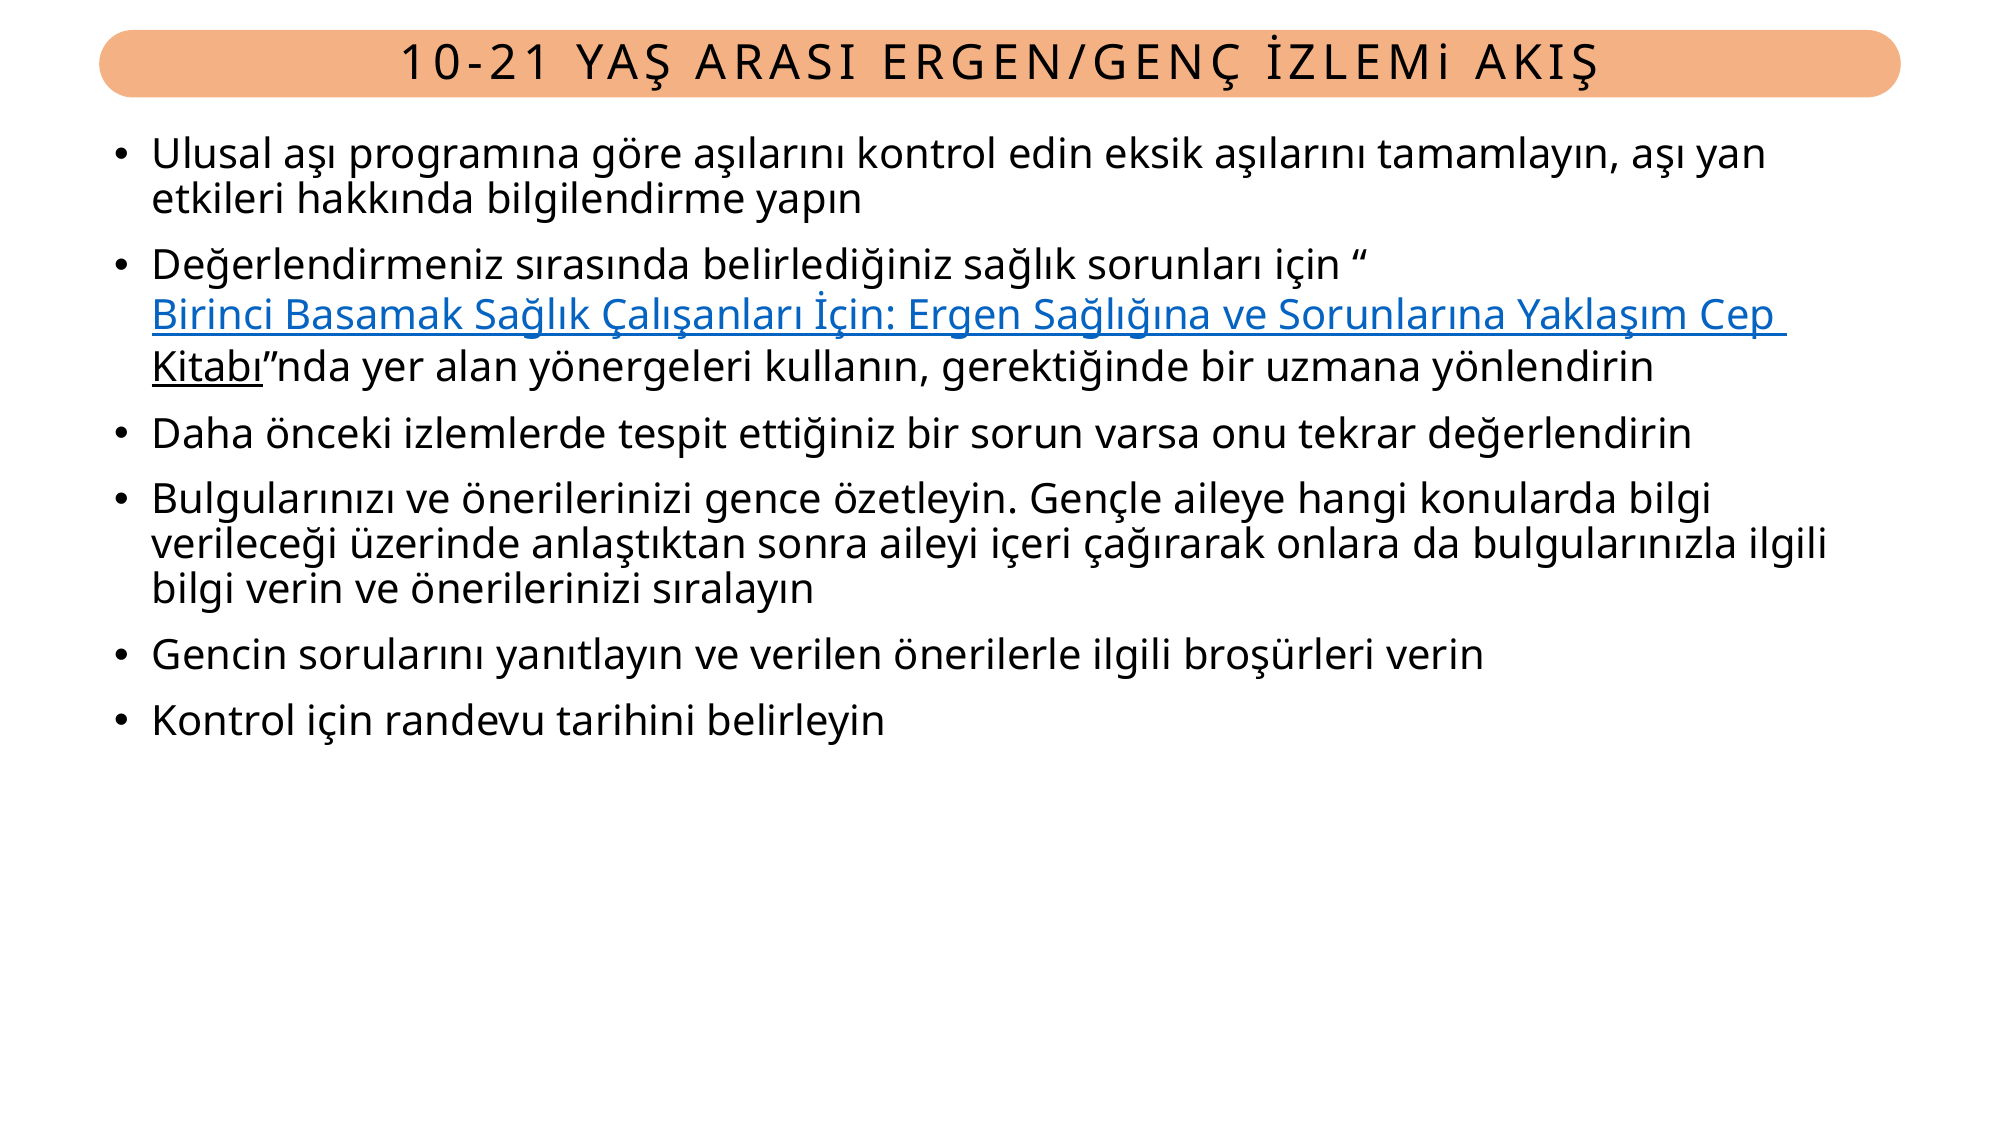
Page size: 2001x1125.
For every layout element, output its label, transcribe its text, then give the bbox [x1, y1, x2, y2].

title 10-21 YAŞ ARASI ERGEN/GENÇ İZLEMi AKIŞ [99, 29, 1901, 98]
list Ulusal aşı programına göre aşılarını kontrol edin eksik aşılarını tamamlayın, aşı yan etkileri hakkında bilgilendirme yapın Değerlendirmeniz sırasında belirlediğiniz sağlık sorunları için “Birinci Basamak Sağlık Çalışanları İçin: Ergen Sağlığına ve Sorunlarına Yaklaşım Cep Kitabı”nda yer alan yönergeleri kullanın, gerektiğinde bir uzmana yönlendirin Daha önceki izlemlerde tespit ettiğiniz bir sorun varsa onu tekrar değerlendirin Bulgularınızı ve önerilerinizi gence özetleyin. Gençle aileye hangi konularda bilgi verileceği üzerinde anlaştıktan sonra aileyi içeri çağırarak onlara da bulgularınızla ilgili bilgi verin ve önerilerinizi sıralayın Gencin sorularını yanıtlayın ve verilen önerilerle ilgili broşürleri verin Kontrol için randevu tarihini belirleyin [99, 125, 1901, 1125]
